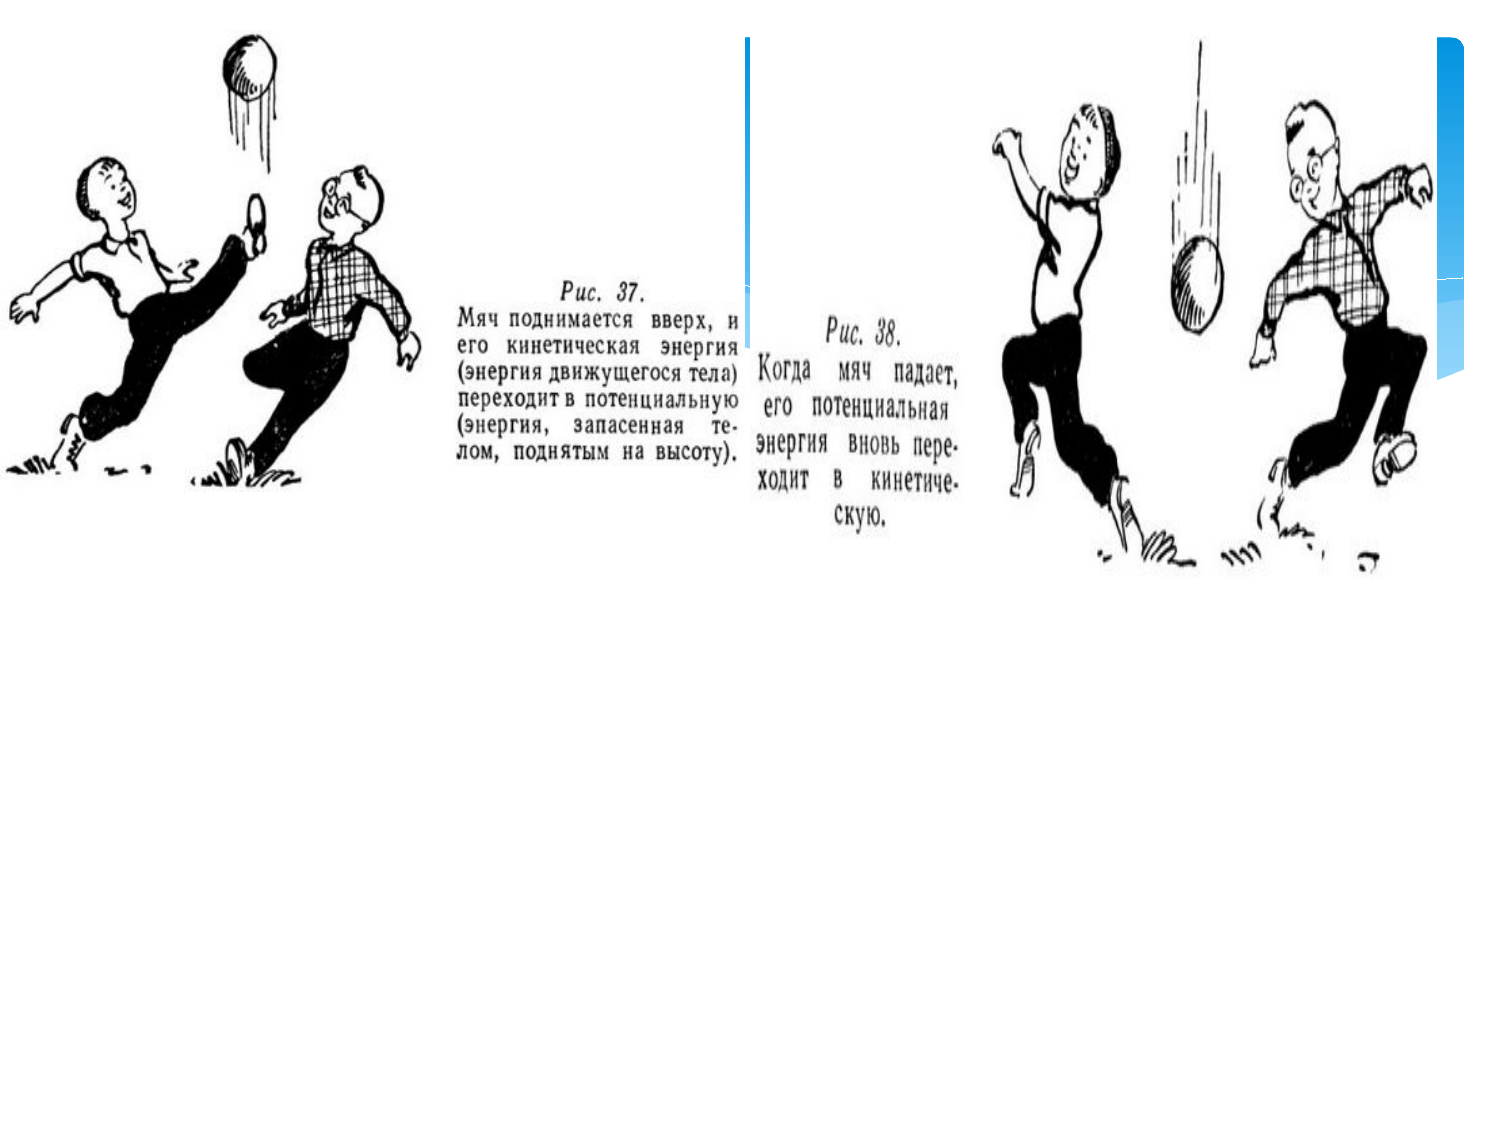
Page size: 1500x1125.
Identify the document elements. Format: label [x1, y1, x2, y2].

list [0, 30, 745, 492]
list [749, 34, 1437, 579]
